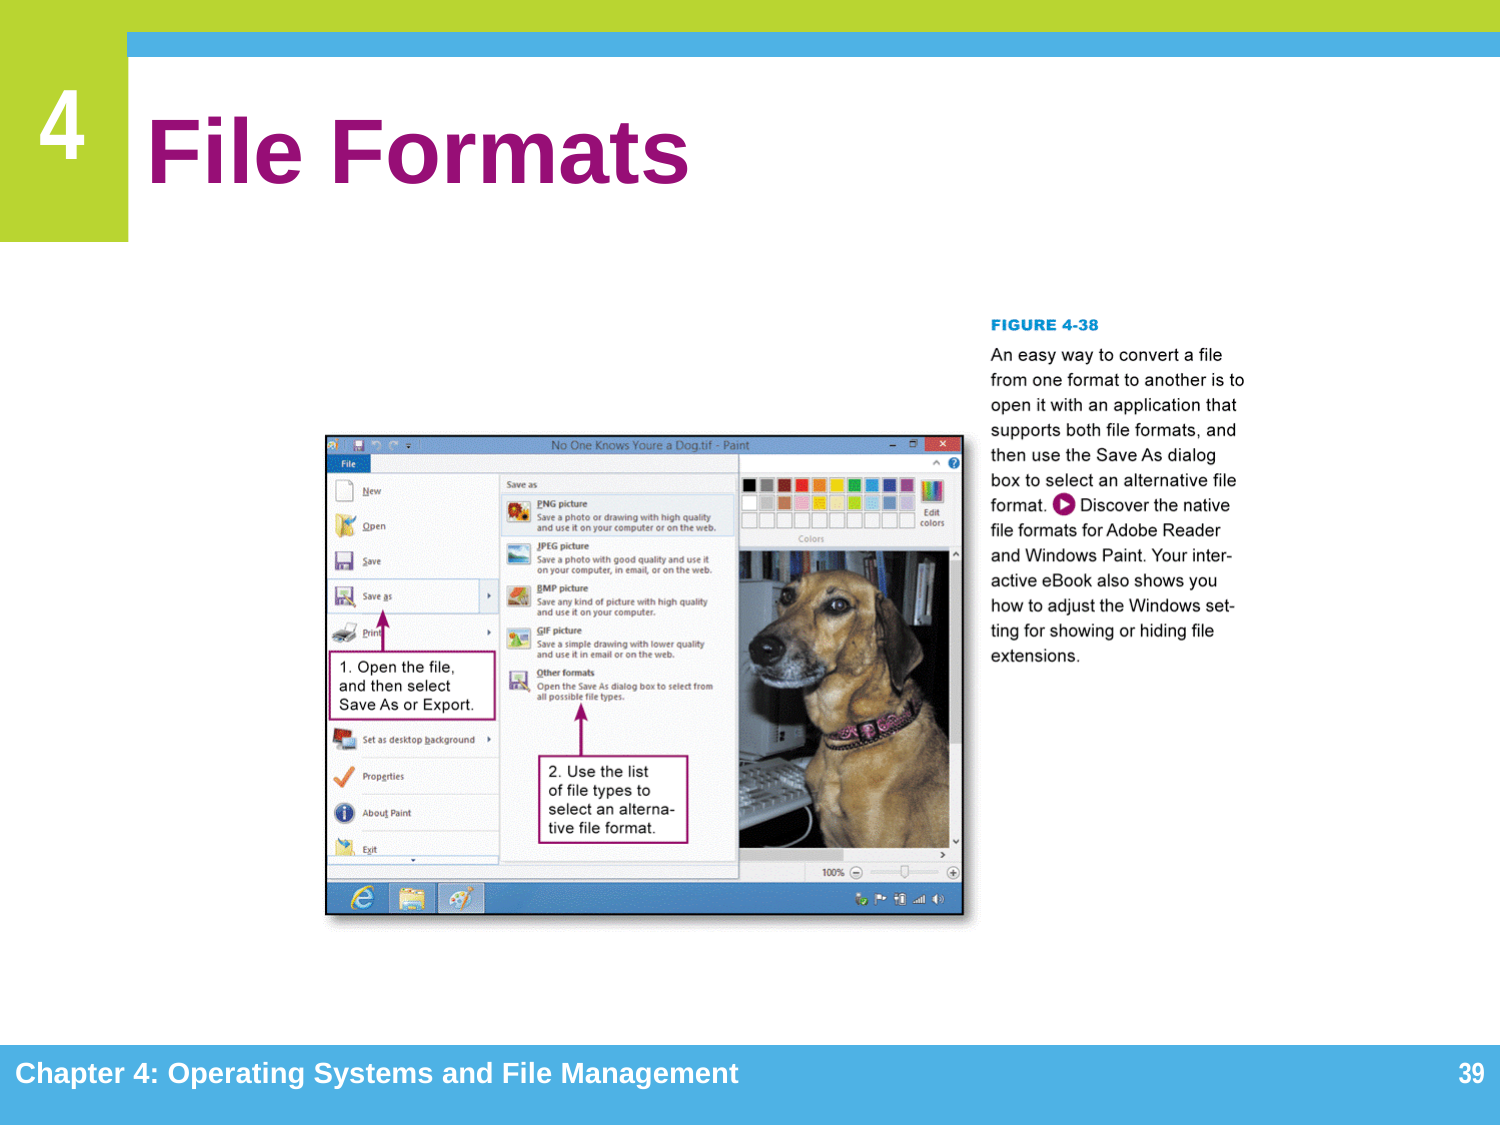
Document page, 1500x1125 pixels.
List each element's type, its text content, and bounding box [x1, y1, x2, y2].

slide_number 39 [1149, 1046, 1500, 1125]
footer Chapter 4: Operating Systems and File Management [0, 1046, 1149, 1125]
title File Formats [131, 60, 1500, 234]
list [320, 319, 1245, 934]
